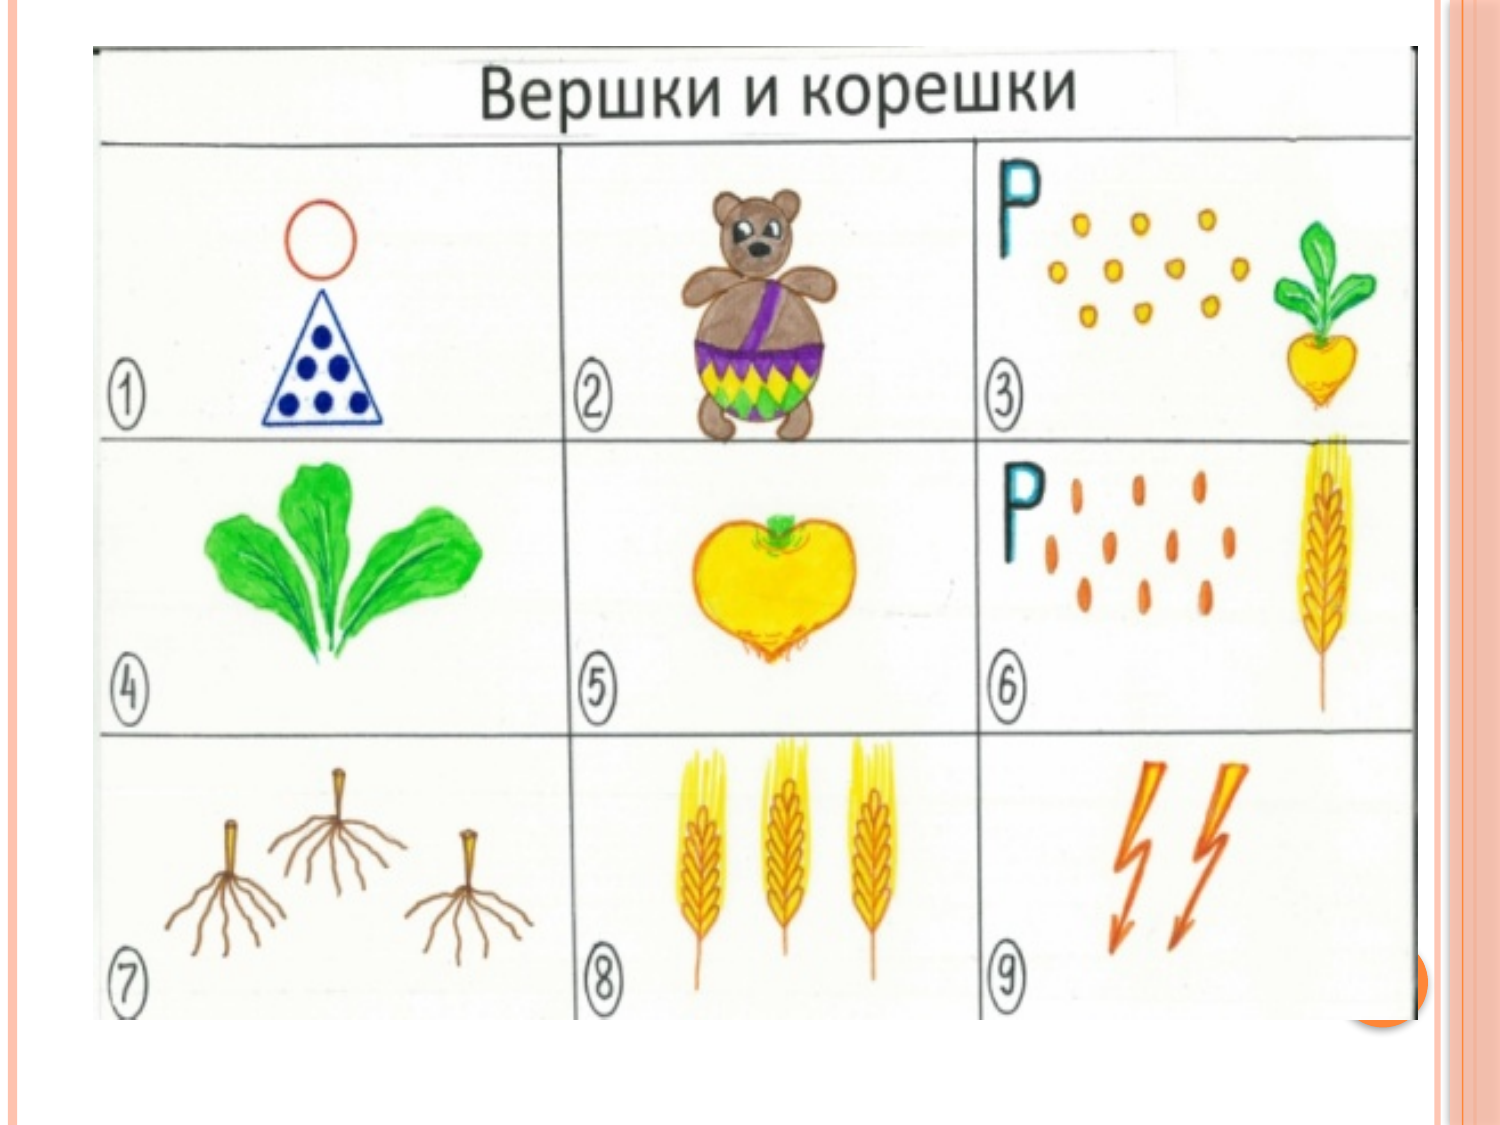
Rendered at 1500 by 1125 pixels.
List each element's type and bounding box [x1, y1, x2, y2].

picture [93, 46, 1419, 1020]
